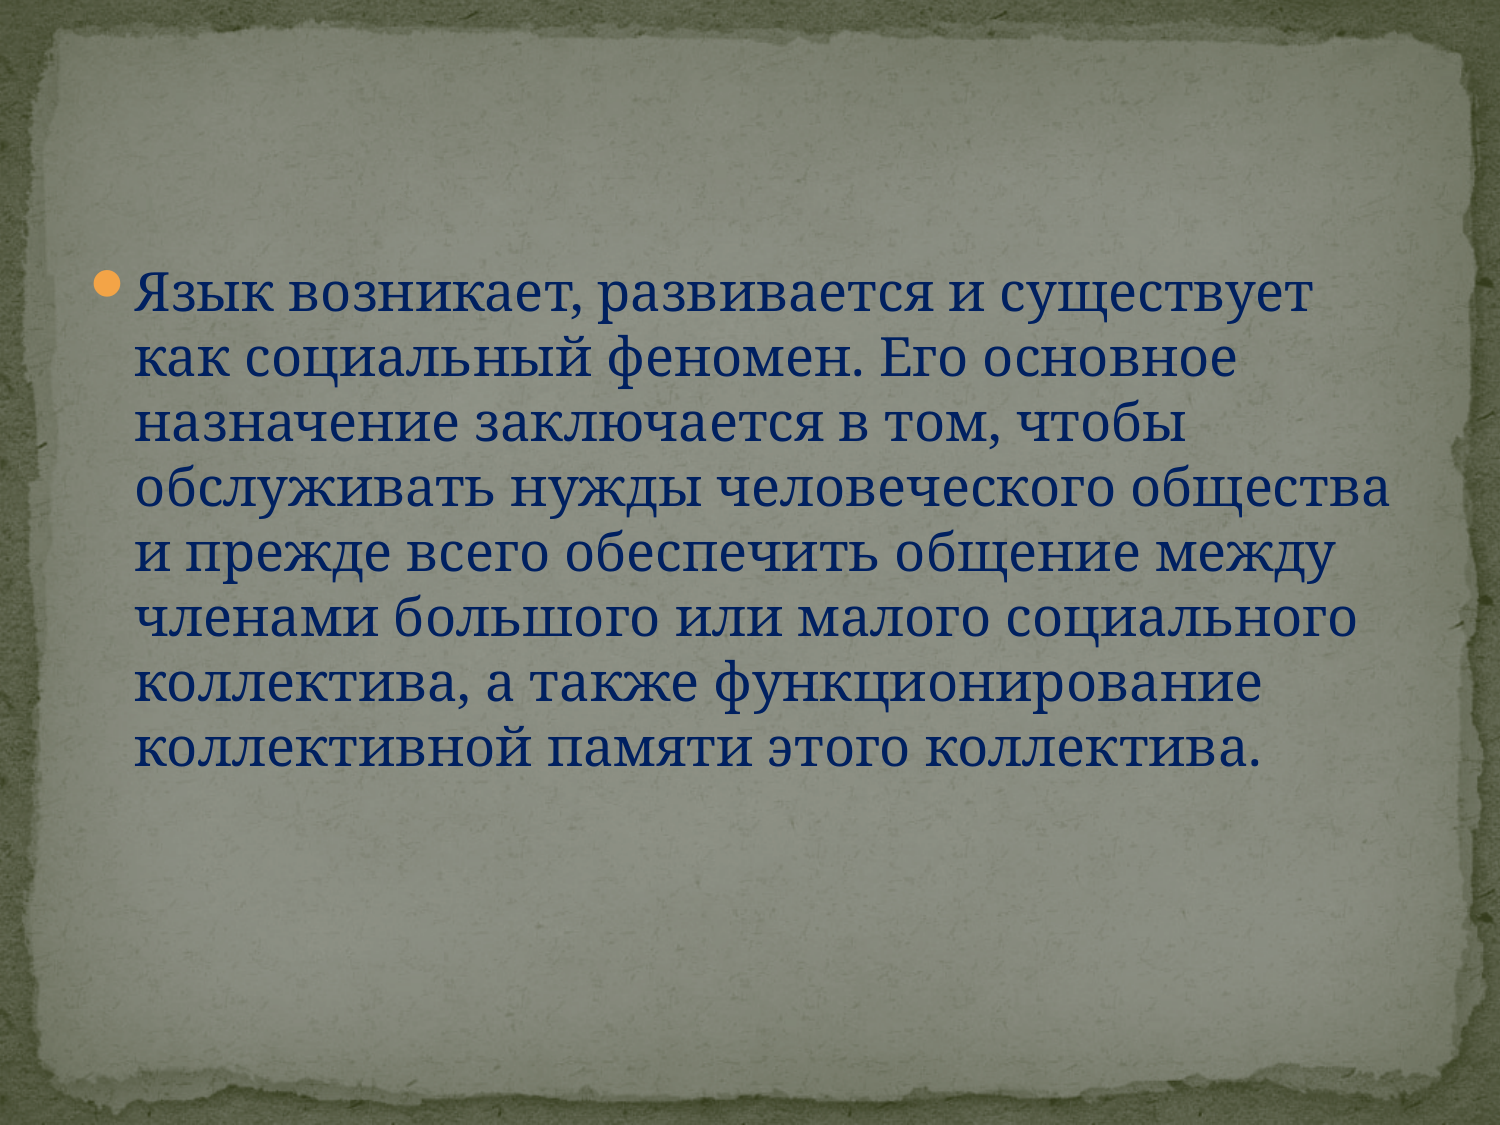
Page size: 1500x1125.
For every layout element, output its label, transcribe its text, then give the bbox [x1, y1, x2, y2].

list Язык возникает, развивается и существует как социальный феномен. Его основное назначение заключается в том, чтобы обслуживать нужды человеческого общества и прежде всего обеспечить общение между членами большого или малого социального коллектива, а также функционирование коллективной памяти этого коллектива. [75, 249, 1425, 1000]
